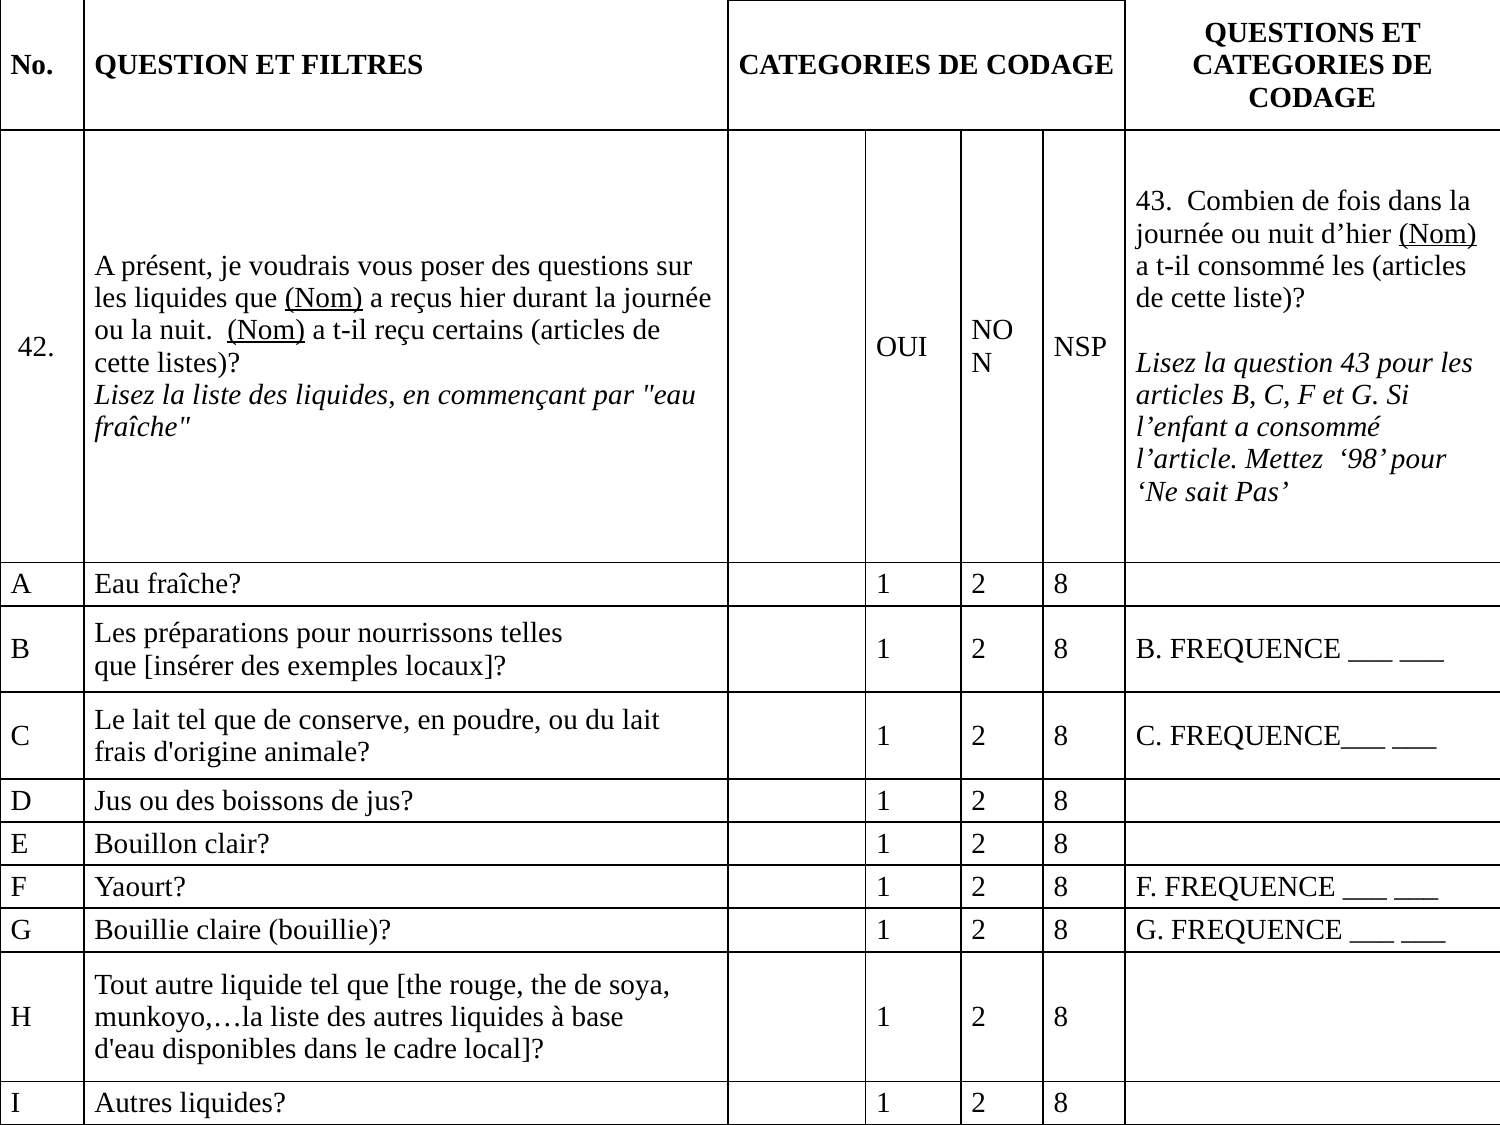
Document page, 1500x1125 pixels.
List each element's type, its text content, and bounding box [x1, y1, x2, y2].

table_cell [1126, 780, 1500, 821]
table_cell [729, 909, 865, 951]
table_cell B [1, 607, 83, 691]
table_cell I [1, 1082, 83, 1124]
table_header CATEGORIES DE CODAGE [729, 1, 1124, 129]
table_cell Yaourt? [85, 866, 727, 907]
table_cell 43. Combien de fois dans la journée ou nuit d’hier (Nom) a t-il consommé les (articles de cette liste)? Lisez la question 43 pour les articles B, C, F et G. Si l’enfant a consommé l’article. Mettez ‘98’ pour ‘Ne sait Pas’ [1126, 131, 1500, 562]
table_cell [1126, 823, 1500, 864]
table_cell 8 [1044, 607, 1124, 691]
table_cell 2 [962, 823, 1042, 864]
table_cell F. FREQUENCE ___ ___ [1126, 866, 1500, 907]
table_cell NON [962, 131, 1042, 562]
table_cell 8 [1044, 693, 1124, 778]
table_cell [729, 1082, 865, 1124]
table_cell [729, 866, 865, 907]
table_cell 2 [962, 780, 1042, 821]
table_cell 2 [962, 607, 1042, 691]
table_cell [729, 563, 865, 605]
table_cell 1 [866, 953, 960, 1081]
table_cell [1126, 953, 1500, 1081]
table_cell Eau fraîche? [85, 563, 727, 605]
table_cell G [1, 909, 83, 951]
table_cell 1 [866, 693, 960, 778]
table_cell [729, 693, 865, 778]
table_cell Autres liquides? [85, 1082, 727, 1124]
table_cell [1126, 1082, 1500, 1124]
table_cell B. FREQUENCE ___ ___ [1126, 607, 1500, 691]
table_cell [729, 131, 865, 562]
table_cell 8 [1044, 866, 1124, 907]
table_cell Jus ou des boissons de jus? [85, 780, 727, 821]
table_cell 8 [1044, 823, 1124, 864]
table_cell 1 [866, 866, 960, 907]
table_cell C [1, 693, 83, 778]
table_cell 2 [962, 909, 1042, 951]
table_cell 8 [1044, 780, 1124, 821]
table_cell 1 [866, 563, 960, 605]
table_cell 2 [962, 693, 1042, 778]
table_cell 42. [1, 131, 83, 562]
table_header No. [1, 0, 83, 129]
table_cell A présent, je voudrais vous poser des questions sur les liquides que (Nom) a reçus hier durant la journée ou la nuit. (Nom) a t-il reçu certains (articles de cette listes)? Lisez la liste des liquides, en commençant par "eau fraîche" [85, 131, 727, 562]
table_cell NSP [1044, 131, 1124, 562]
table_cell [729, 823, 865, 864]
table_header QUESTION ET FILTRES [85, 0, 727, 129]
table_cell [1126, 563, 1500, 605]
table_cell 1 [866, 1082, 960, 1124]
table_cell [729, 953, 865, 1081]
table_cell 1 [866, 823, 960, 864]
table_cell 1 [866, 780, 960, 821]
table_cell A [1, 563, 83, 605]
table_cell OUI [866, 131, 960, 562]
table_cell E [1, 823, 83, 864]
table_cell 1 [866, 909, 960, 951]
table_cell Bouillon clair? [85, 823, 727, 864]
table_cell D [1, 780, 83, 821]
table_cell 8 [1044, 1082, 1124, 1124]
table_cell G. FREQUENCE ___ ___ [1126, 909, 1500, 951]
table_cell 2 [962, 563, 1042, 605]
table_cell Bouillie claire (bouillie)? [85, 909, 727, 951]
table_cell F [1, 866, 83, 907]
table_cell H [1, 953, 83, 1081]
table_cell 8 [1044, 909, 1124, 951]
table_cell Les préparations pour nourrissons telles que [insérer des exemples locaux]? [85, 607, 727, 691]
table_cell 2 [962, 953, 1042, 1081]
table_cell 8 [1044, 953, 1124, 1081]
table_cell 2 [962, 866, 1042, 907]
table_cell Tout autre liquide tel que [the rouge, the de soya, munkoyo,…la liste des autres liquides à base d'eau disponibles dans le cadre local]? [85, 953, 727, 1081]
table_cell C. FREQUENCE___ ___ [1126, 693, 1500, 778]
table_cell 1 [866, 607, 960, 691]
table_cell Le lait tel que de conserve, en poudre, ou du lait frais d'origine animale? [85, 693, 727, 778]
table_header QUESTIONS ET CATEGORIES DE CODAGE [1126, 0, 1500, 129]
table_cell 2 [962, 1082, 1042, 1124]
table_cell 8 [1044, 563, 1124, 605]
table_cell [729, 607, 865, 691]
table_cell [729, 780, 865, 821]
